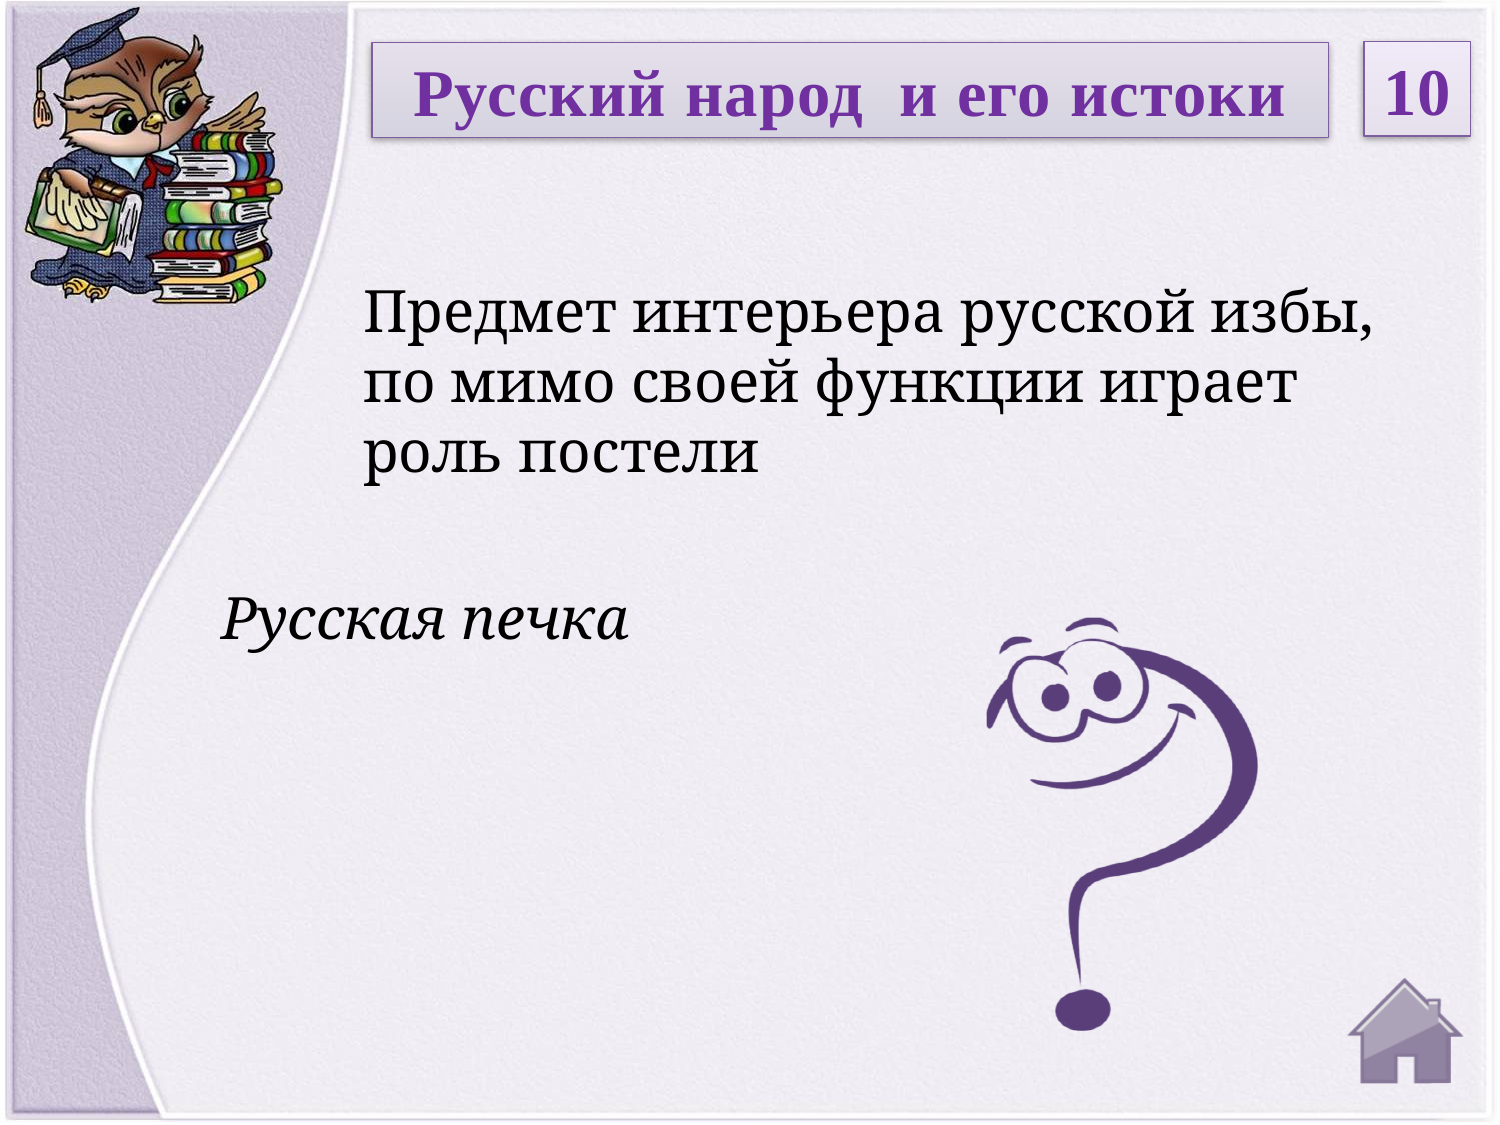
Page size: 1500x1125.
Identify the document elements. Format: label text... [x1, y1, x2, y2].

text_box Русский народ и его истоки [371, 42, 1329, 138]
picture [0, 0, 1500, 1125]
text_box Русская печка [206, 574, 1459, 659]
text_box Предмет интерьера русской избы, по мимо своей функции играет роль постели [348, 267, 1447, 492]
text_box 10 [1363, 41, 1471, 137]
